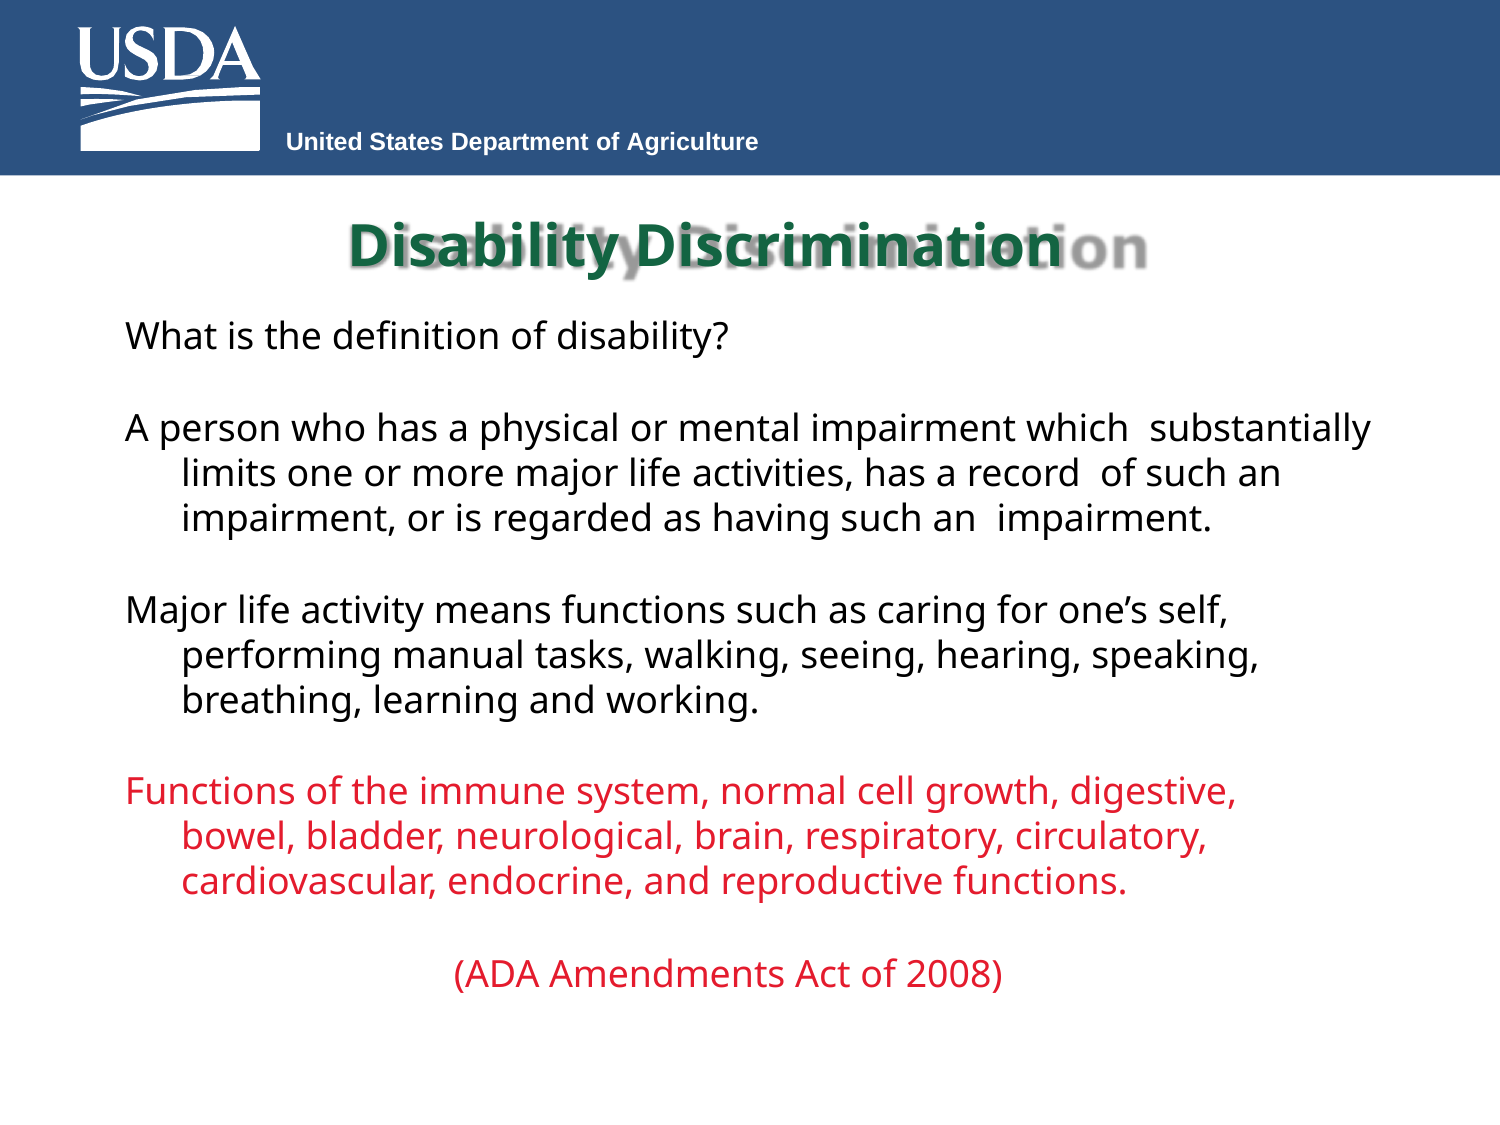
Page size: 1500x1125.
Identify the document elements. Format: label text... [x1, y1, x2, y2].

text_box [80, 87, 143, 97]
text_box [209, 25, 261, 80]
text_box [77, 27, 122, 81]
text_box United States Department of Agriculture [283, 123, 763, 156]
text_box [163, 27, 215, 80]
text_box What is the definition of disability? A person who has a physical or mental impairment which substantially limits one or more major life activities, has a record of such an impairment, or is regarded as having such an impairment. Major life activity means functions such as caring for one’s self, performing manual tasks, walking, seeing, hearing, speaking, breathing, learning and working. Functions of the immune system, normal cell growth, digestive, bowel, bladder, neurological, brain, respiratory, circulatory, cardiovascular, endocrine, and reproductive functions. (ADA Amendments Act of 2008) [122, 309, 1417, 995]
text_box [305, 187, 1190, 309]
text_box [124, 26, 158, 81]
title Disability Discrimination [345, 205, 1154, 309]
text_box [80, 100, 260, 151]
text_box [80, 87, 260, 120]
text_box [80, 98, 125, 107]
